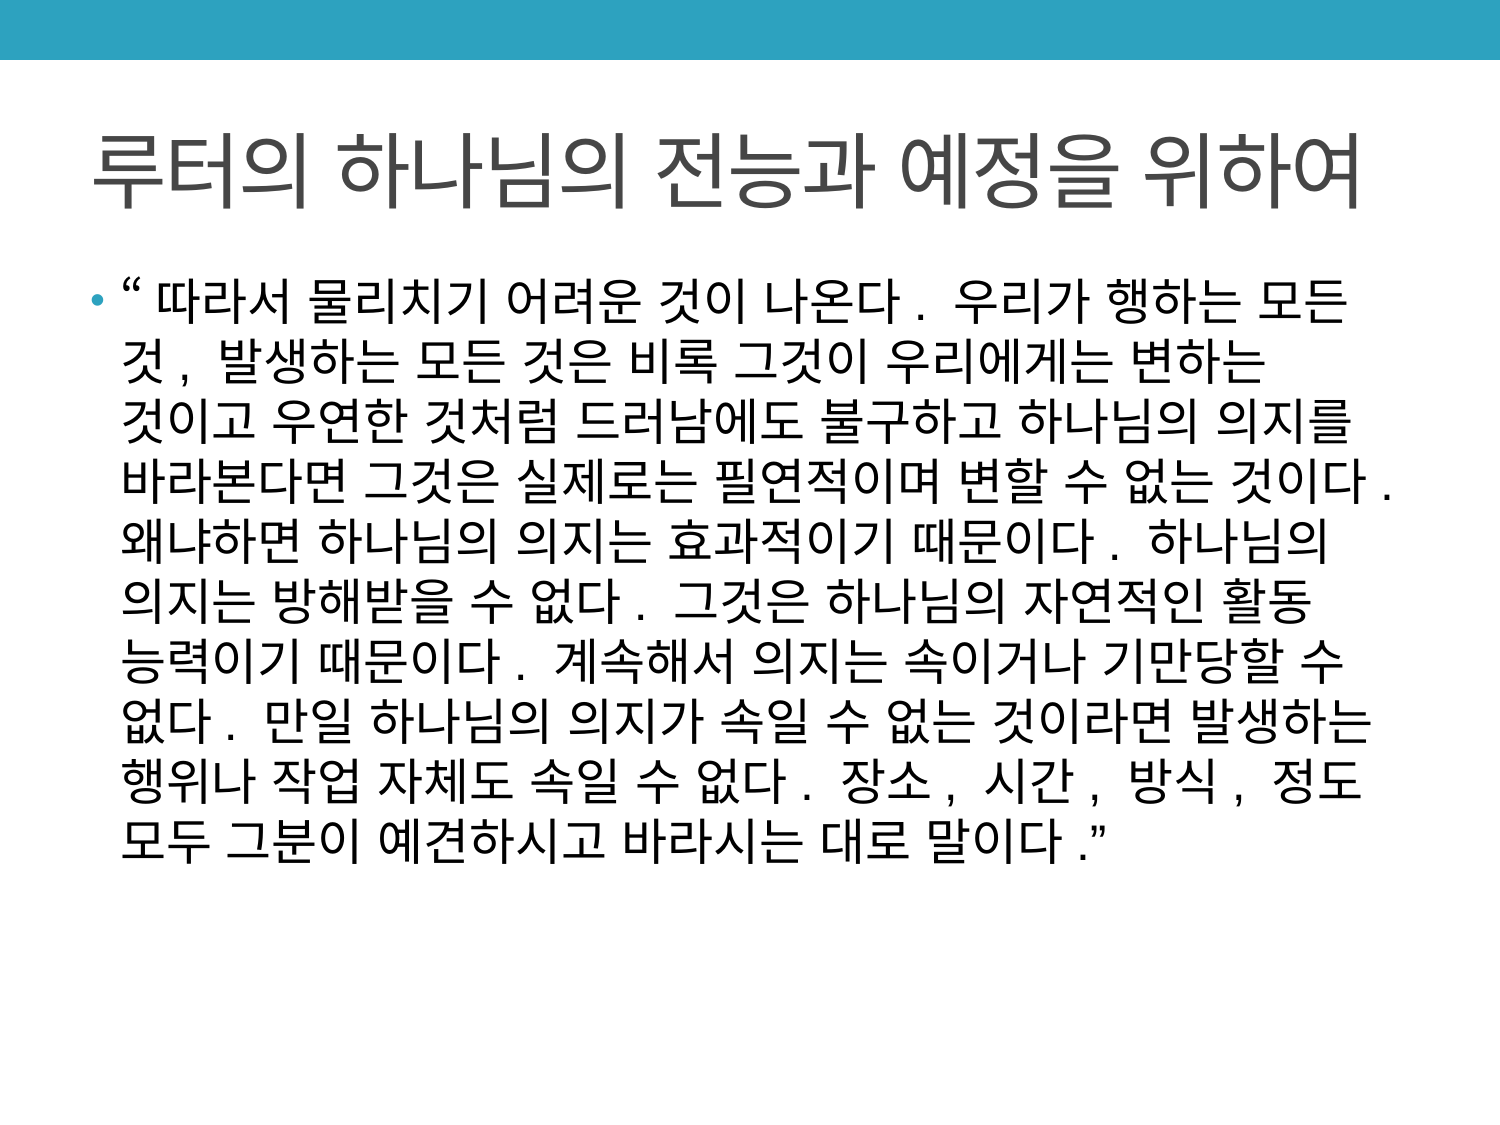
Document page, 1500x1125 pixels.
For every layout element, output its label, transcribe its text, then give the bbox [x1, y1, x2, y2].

title 루터의 하나님의 전능과 예정을 위하여 [75, 87, 1425, 250]
list “따라서 물리치기 어려운 것이 나온다. 우리가 행하는 모든 것, 발생하는 모든 것은 비록 그것이 우리에게는 변하는 것이고 우연한 것처럼 드러남에도 불구하고 하나님의 의지를 바라본다면 그것은 실제로는 필연적이며 변할 수 없는 것이다. 왜냐하면 하나님의 의지는 효과적이기 때문이다. 하나님의 의지는 방해받을 수 없다. 그것은 하나님의 자연적인 활동 능력이기 때문이다. 계속해서 의지는 속이거나 기만당할 수 없다. 만일 하나님의 의지가 속일 수 없는 것이라면 발생하는 행위나 작업 자체도 속일 수 없다. 장소, 시간, 방식, 정도 모두 그분이 예견하시고 바라시는 대로 말이다.” [75, 262, 1425, 1063]
